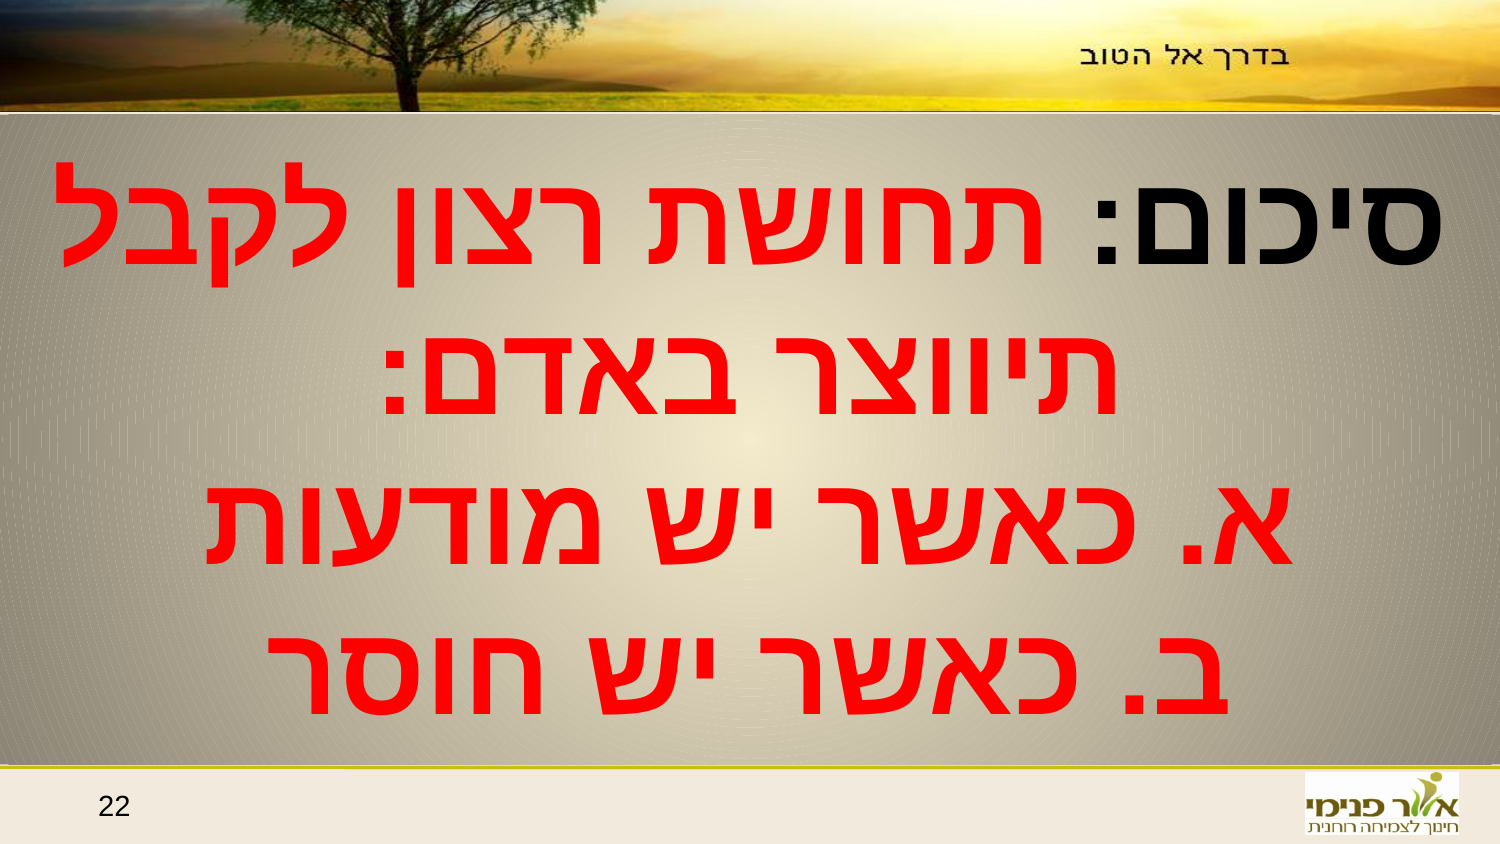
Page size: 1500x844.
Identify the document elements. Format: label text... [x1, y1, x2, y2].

picture [0, 0, 1500, 112]
picture [1305, 772, 1459, 835]
title סיכום: תחושת רצון לקבל תיווצר באדם: א. כאשר יש מודעות ב. כאשר יש חוסר [0, 114, 1500, 765]
